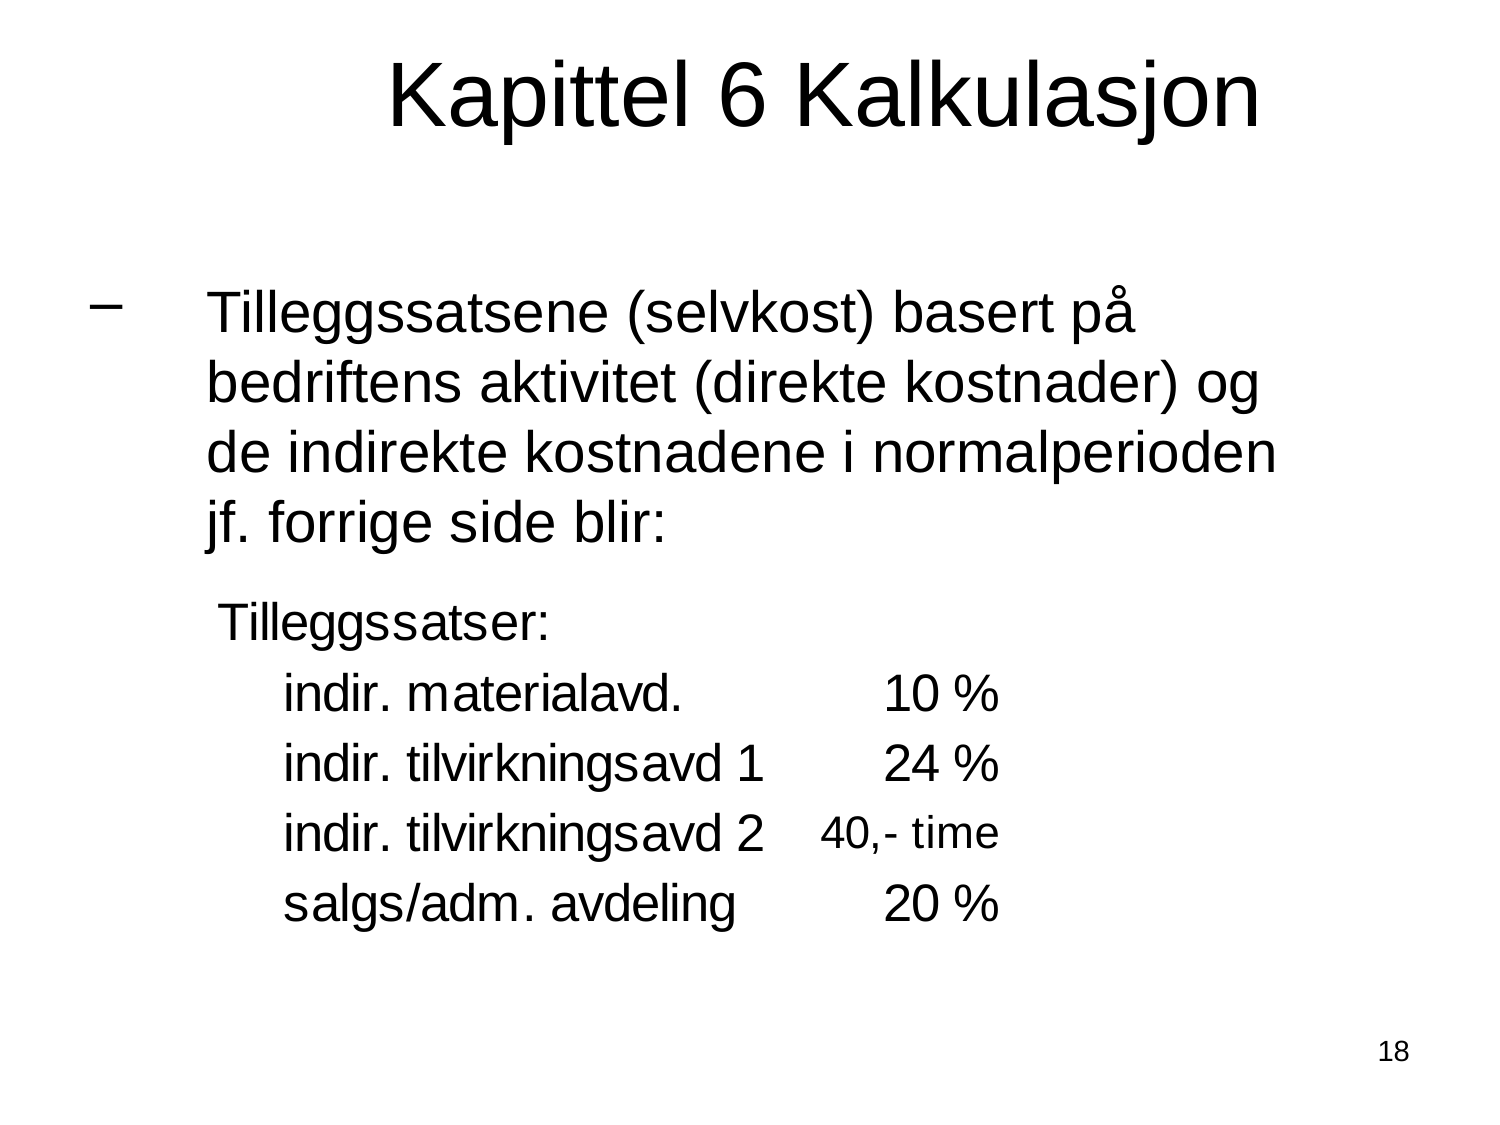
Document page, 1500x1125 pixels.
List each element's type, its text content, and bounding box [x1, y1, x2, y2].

list Tilleggssatsene (selvkost) basert på bedriftens aktivitet (direkte kostnader) og de indirekte kostnadene i normalperioden jf. forrige side blir: [0, 184, 1350, 1083]
title Kapittel 6 Kalkulasjon [150, 31, 1500, 149]
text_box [206, 585, 1011, 941]
slide_number 18 [1074, 1024, 1425, 1103]
